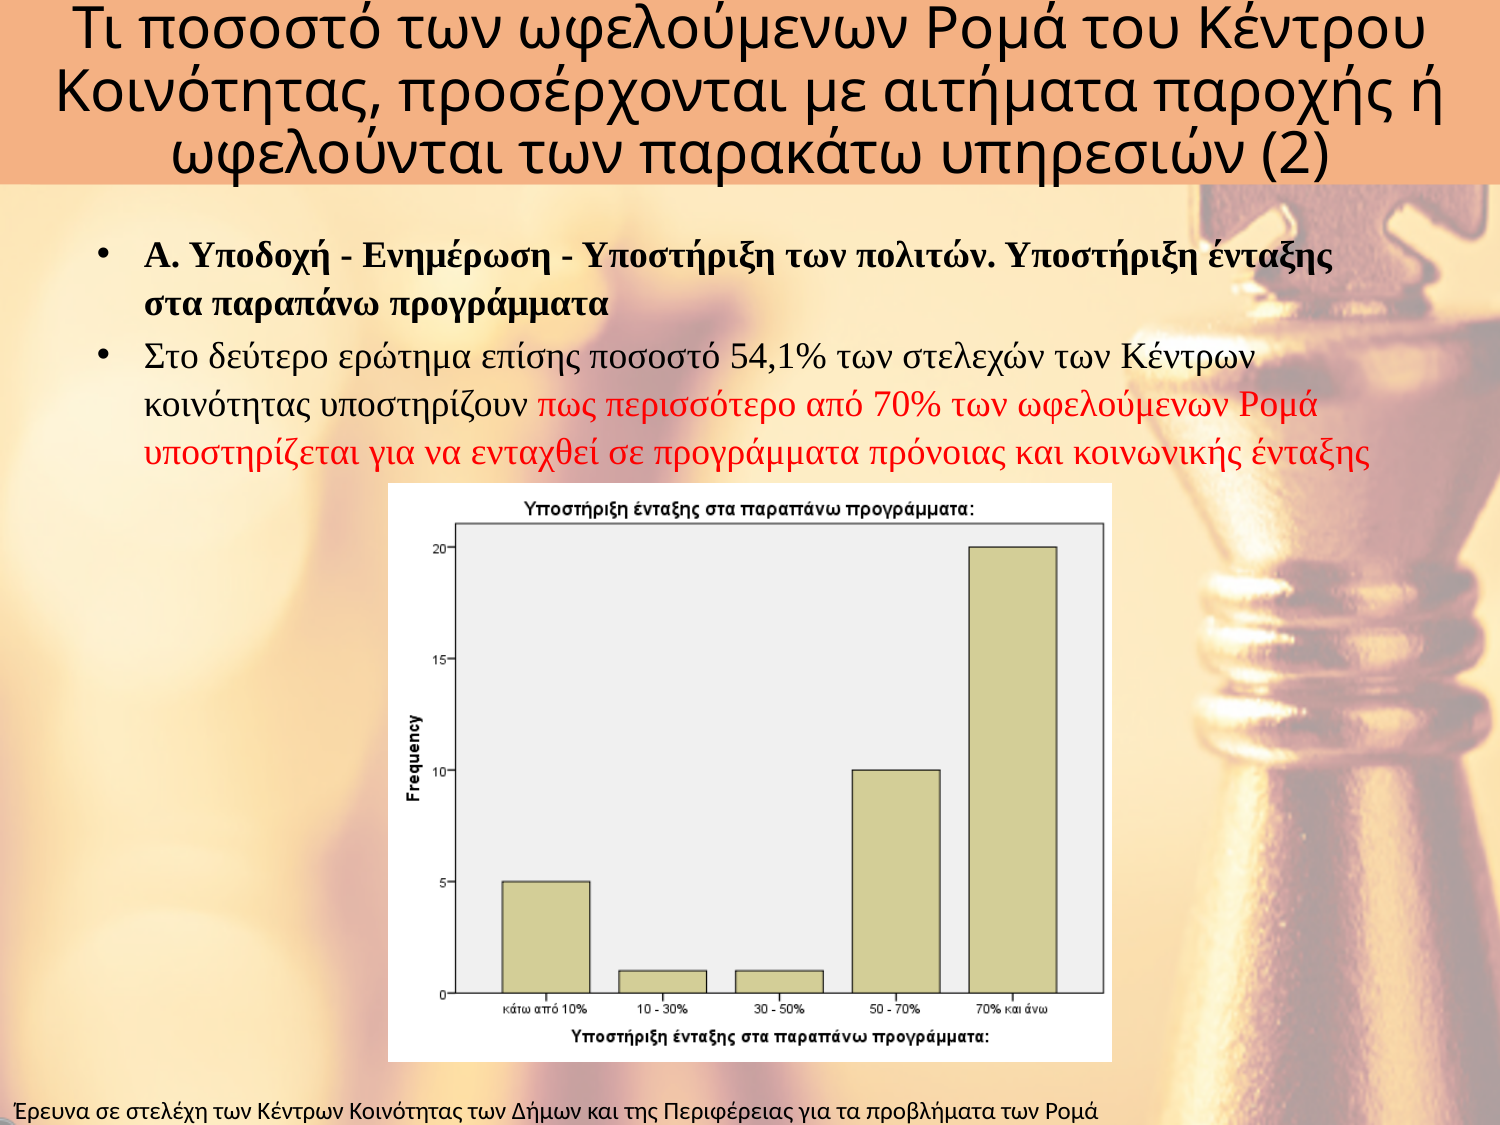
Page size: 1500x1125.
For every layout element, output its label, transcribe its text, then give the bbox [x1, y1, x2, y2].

title Τι ποσοστό των ωφελούμενων Ρομά του Κέντρου Κοινότητας, προσέρχονται με αιτήματα παροχής ή ωφελούνται των παρακάτω υπηρεσιών (2) [0, 0, 1500, 185]
picture [388, 483, 1112, 1062]
text_box Α. Υποδοχή - Ενημέρωση - Υποστήριξη των πολιτών. Υποστήριξη ένταξης στα παραπάνω προγράμματα Στο δεύτερο ερώτημα επίσης ποσοστό 54,1% των στελεχών των Κέντρων κοινότητας υποστηρίζουν πως περισσότερο από 70% των ωφελούμενων Ρομά υποστηρίζεται για να ενταχθεί σε προγράμματα πρόνοιας και κοινωνικής ένταξης [82, 219, 1406, 532]
text_box Έρευνα σε στελέχη των Κέντρων Κοινότητας των Δήμων και της Περιφέρειας για τα προβλήματα των Ρομά [0, 1087, 1475, 1125]
